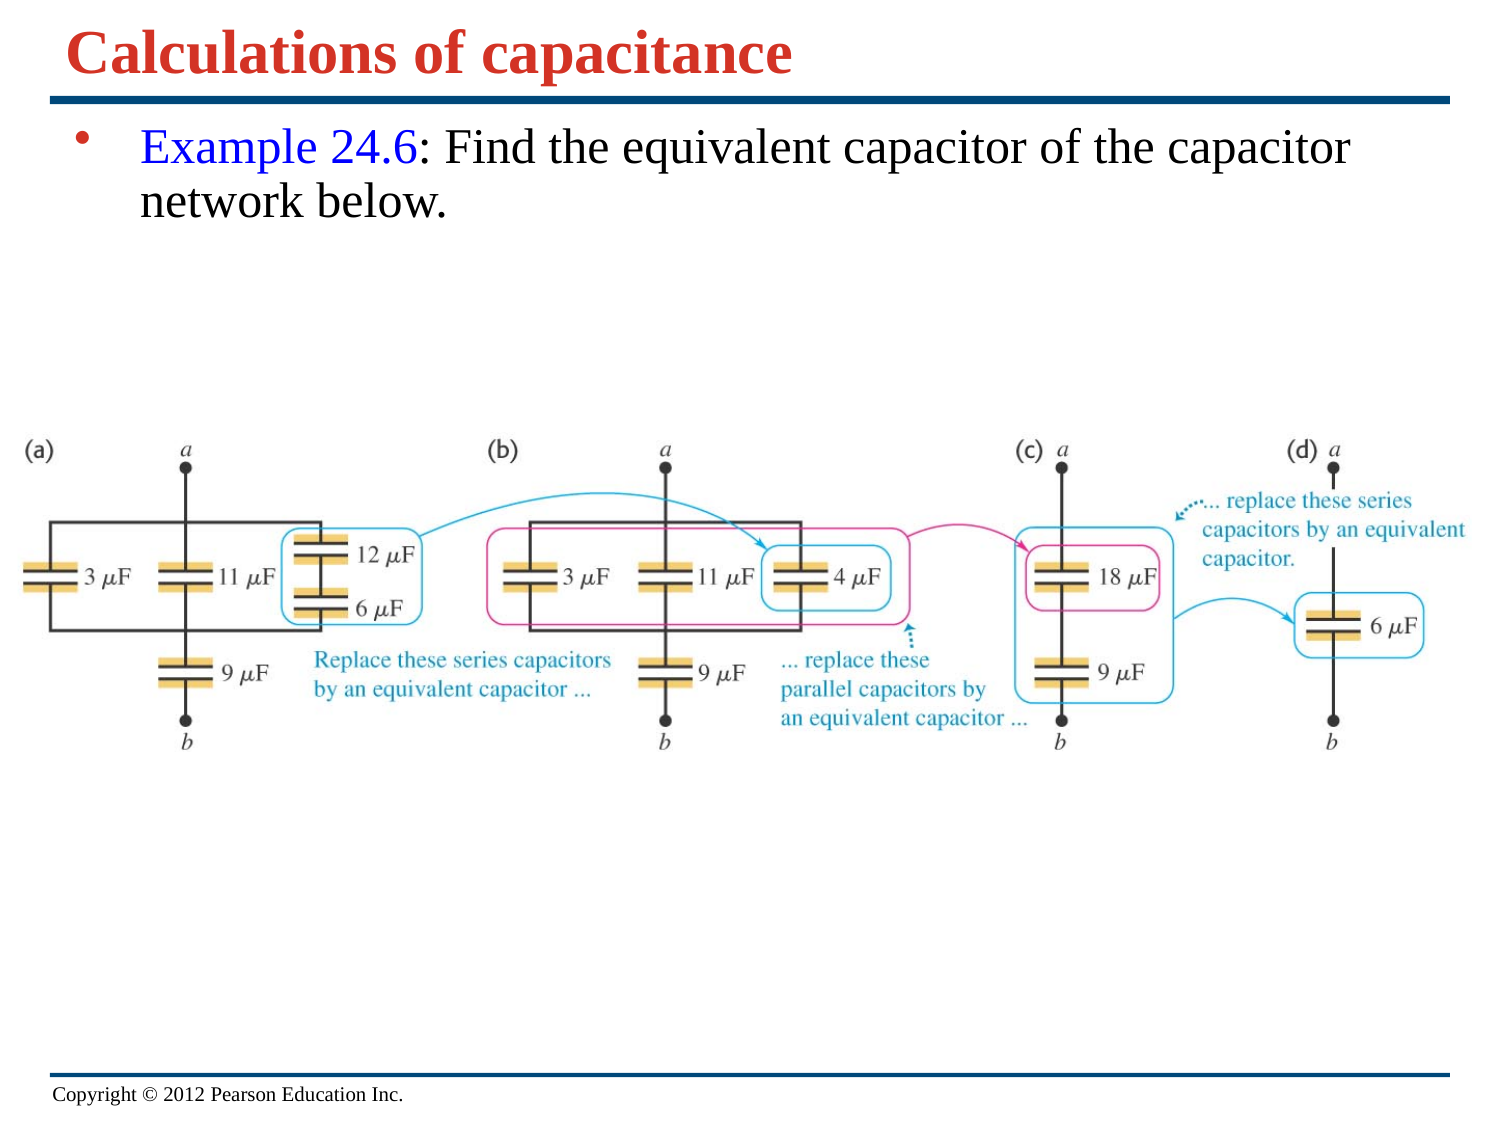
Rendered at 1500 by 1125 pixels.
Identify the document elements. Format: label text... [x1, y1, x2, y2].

picture [17, 432, 1472, 752]
list Example 24.6: Find the equivalent capacitor of the capacitor network below. [40, 112, 1491, 237]
title Calculations of capacitance [50, 12, 1500, 96]
